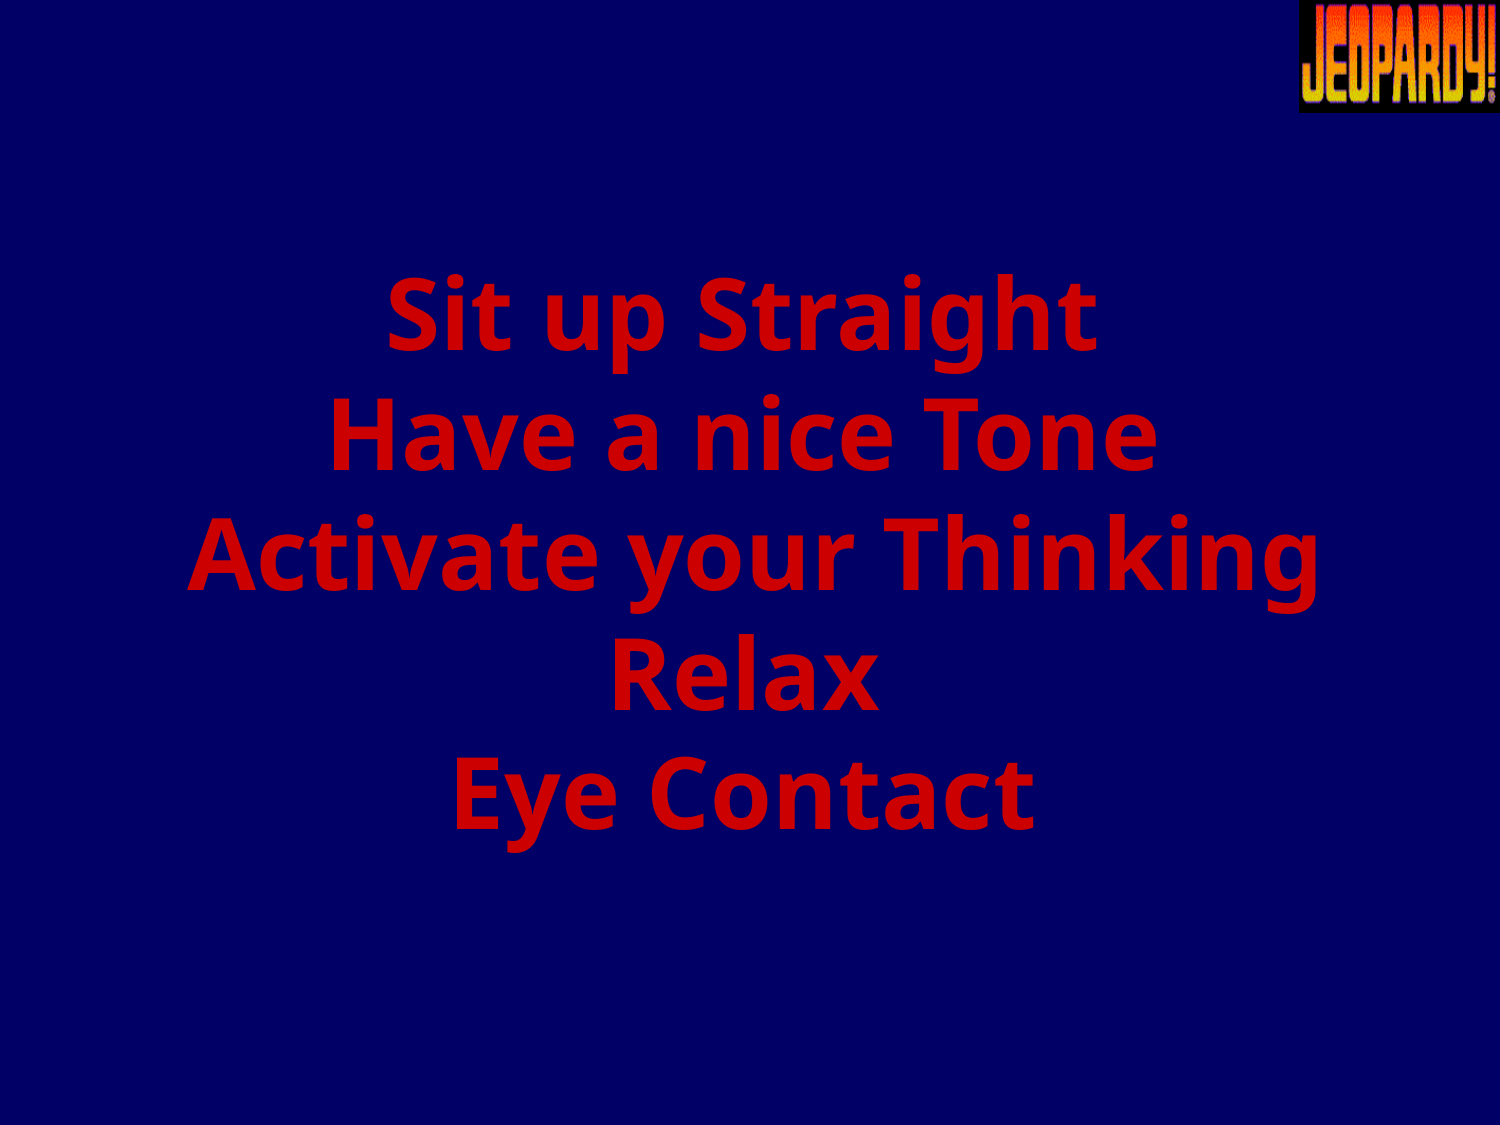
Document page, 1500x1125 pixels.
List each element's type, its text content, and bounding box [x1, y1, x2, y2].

title Sit up Straight Have a nice Tone Activate your Thinking Relax Eye Contact [49, 399, 1463, 701]
picture [1299, 0, 1500, 113]
